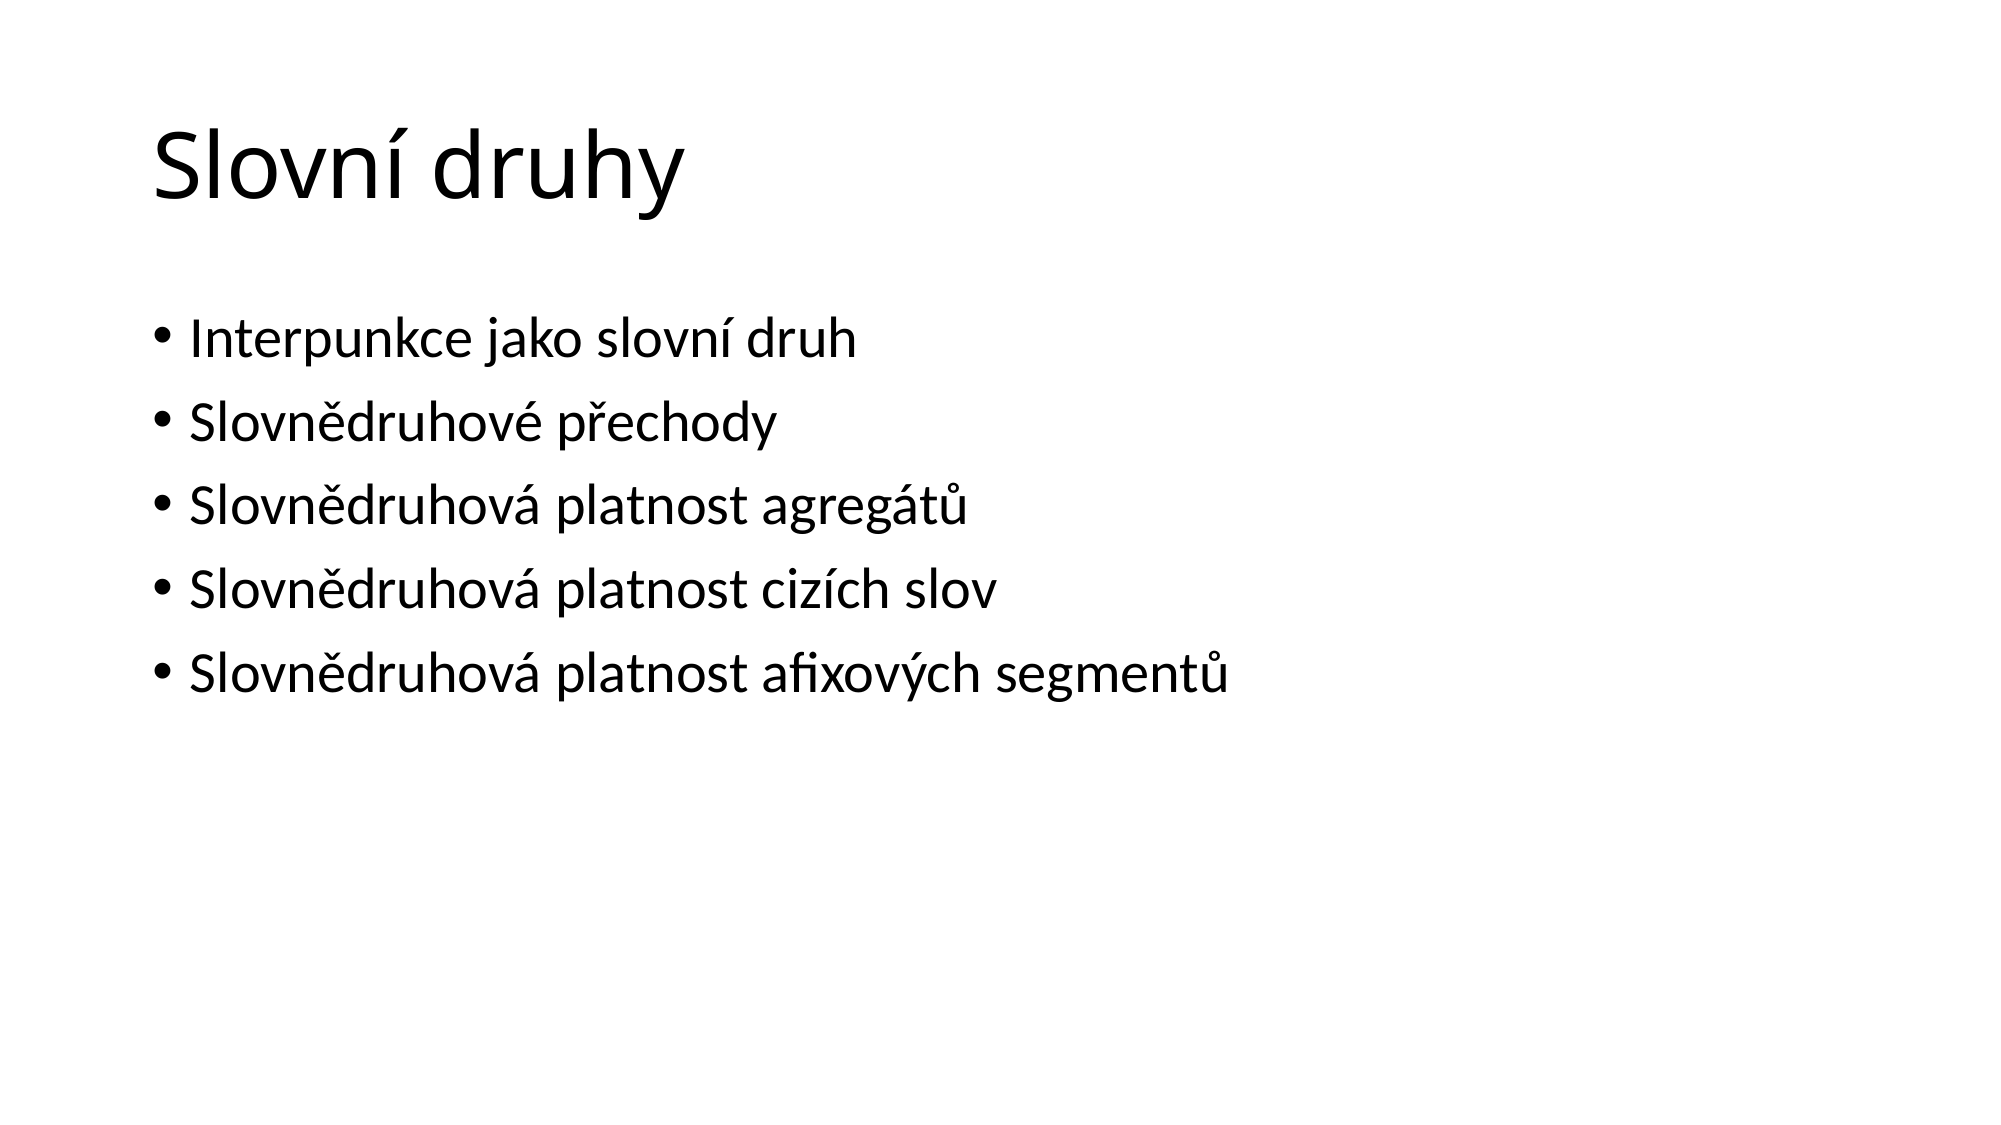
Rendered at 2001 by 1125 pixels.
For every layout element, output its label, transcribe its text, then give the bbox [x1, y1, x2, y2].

title Slovní druhy [137, 59, 1863, 278]
list Interpunkce jako slovní druh Slovnědruhové přechody Slovnědruhová platnost agregátů Slovnědruhová platnost cizích slov Slovnědruhová platnost afixových segmentů [137, 299, 1863, 1014]
